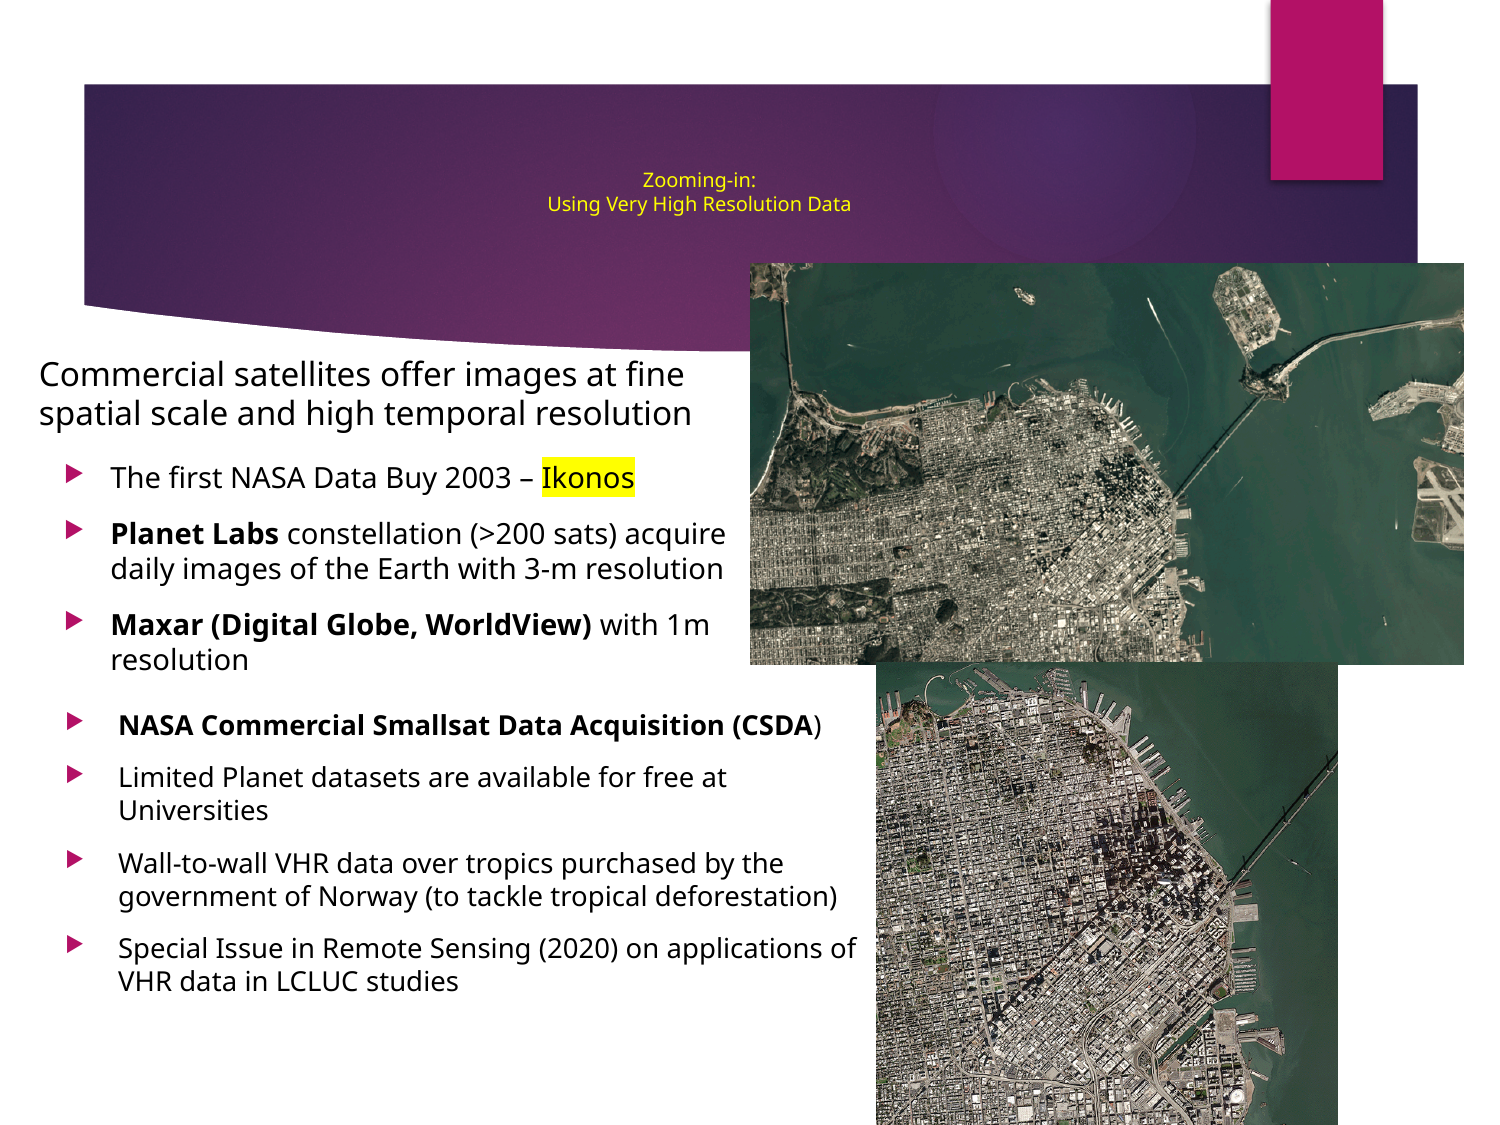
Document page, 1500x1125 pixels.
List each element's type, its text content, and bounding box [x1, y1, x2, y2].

title Zooming-in: Using Very High Resolution Data [137, 159, 1262, 247]
text_box NASA Commercial Smallsat Data Acquisition (CSDA) Limited Planet datasets are available for free at Universities Wall-to-wall VHR data over tropics purchased by the government of Norway (to tackle tropical deforestation) Special Issue in Remote Sensing (2020) on applications of VHR data in LCLUC studies [50, 700, 870, 1053]
picture [749, 263, 1465, 1125]
text_box Commercial satellites offer images at fine spatial scale and high temporal resolution [24, 345, 738, 440]
list The first NASA Data Buy 2003 – Ikonos Planet Labs constellation (>200 sats) acquire daily images of the Earth with 3-m resolution Maxar (Digital Globe, WorldView) with 1m resolution [0, 451, 750, 1045]
